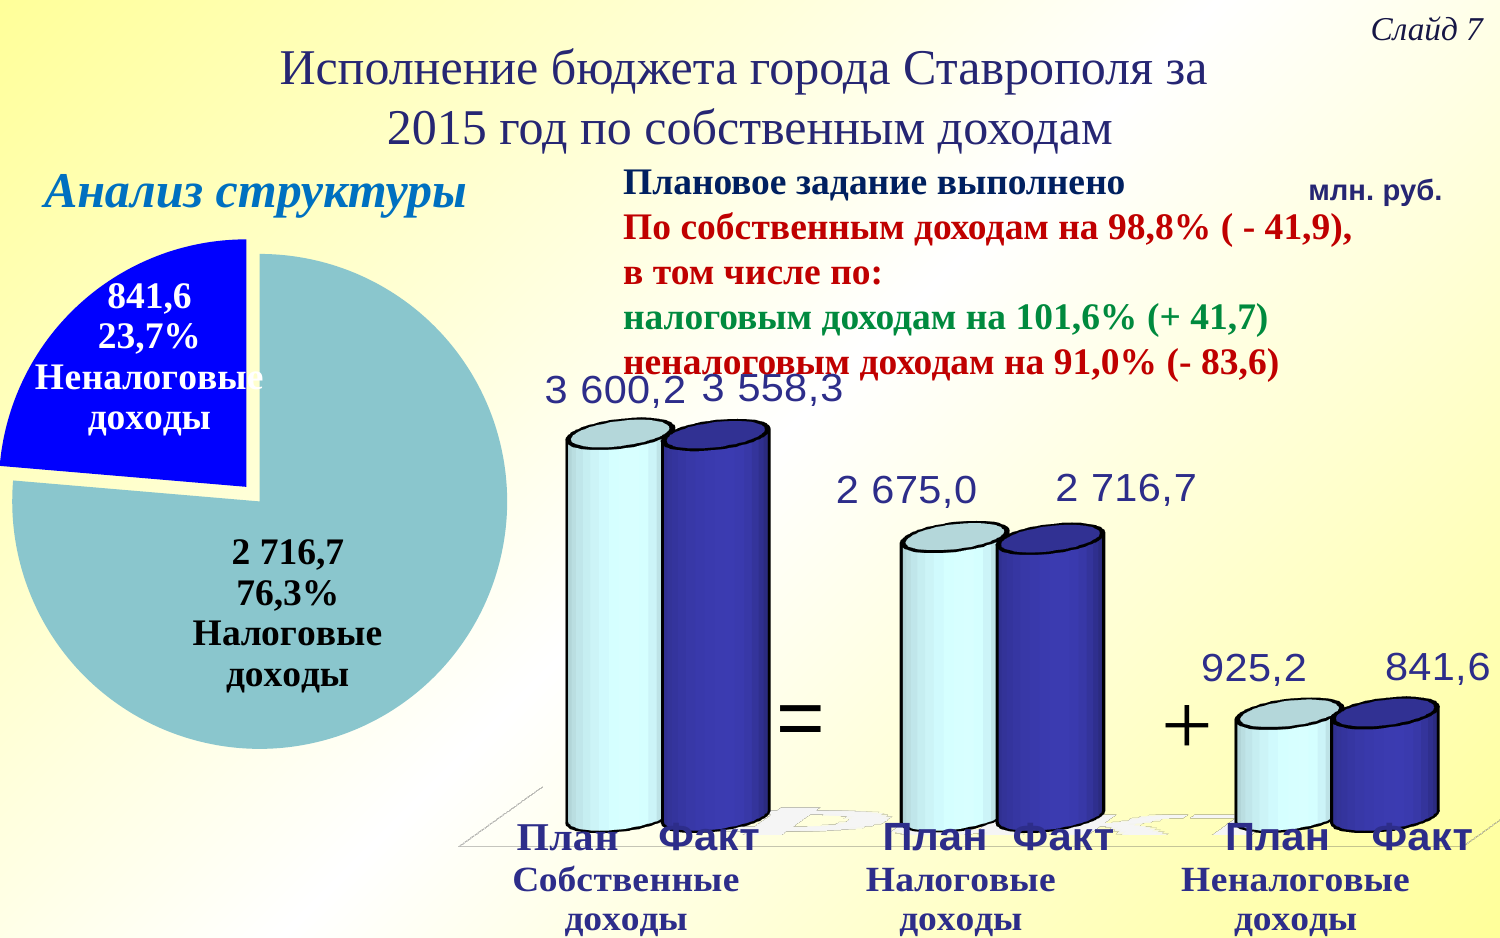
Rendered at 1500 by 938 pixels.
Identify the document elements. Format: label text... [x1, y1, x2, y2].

text_box Плановое задание выполнено По собственным доходам на 98,8% ( - 41,9), в том числе по: налоговым доходам на 101,6% (+ 41,7) неналоговым доходам на 91,0% (- 83,6) [608, 149, 1500, 348]
title Исполнение бюджета города Ставрополя за 2015 год по собственным доходам [0, 25, 1500, 164]
chart [0, 222, 1500, 938]
text_box Анализ структуры [29, 149, 608, 222]
text_box Слайд 7 [1355, 0, 1499, 55]
